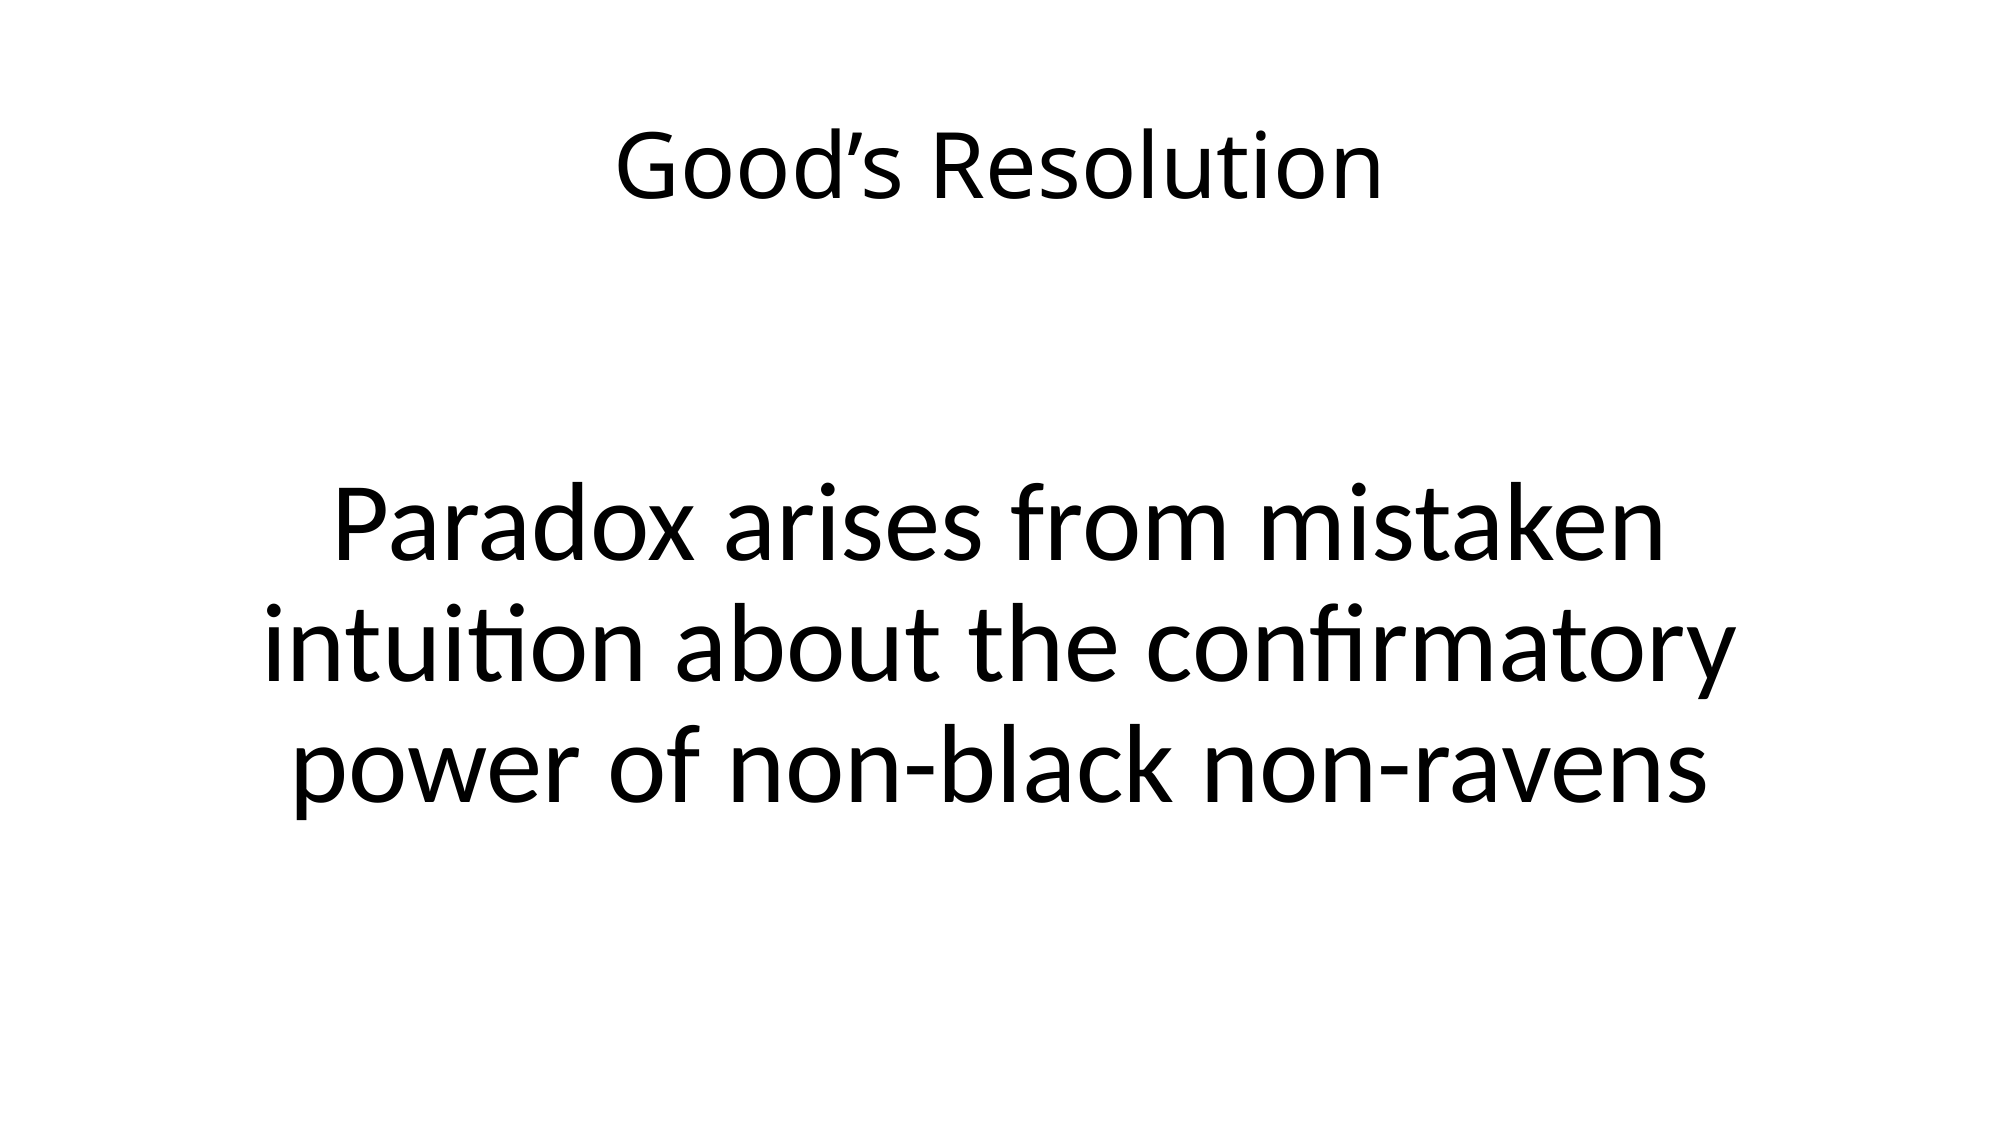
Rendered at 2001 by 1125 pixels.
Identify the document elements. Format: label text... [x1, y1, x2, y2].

title Good’s Resolution [137, 59, 1863, 278]
list Paradox arises from mistaken intuition about the confirmatory power of non-black non-ravens [137, 299, 1863, 1014]
